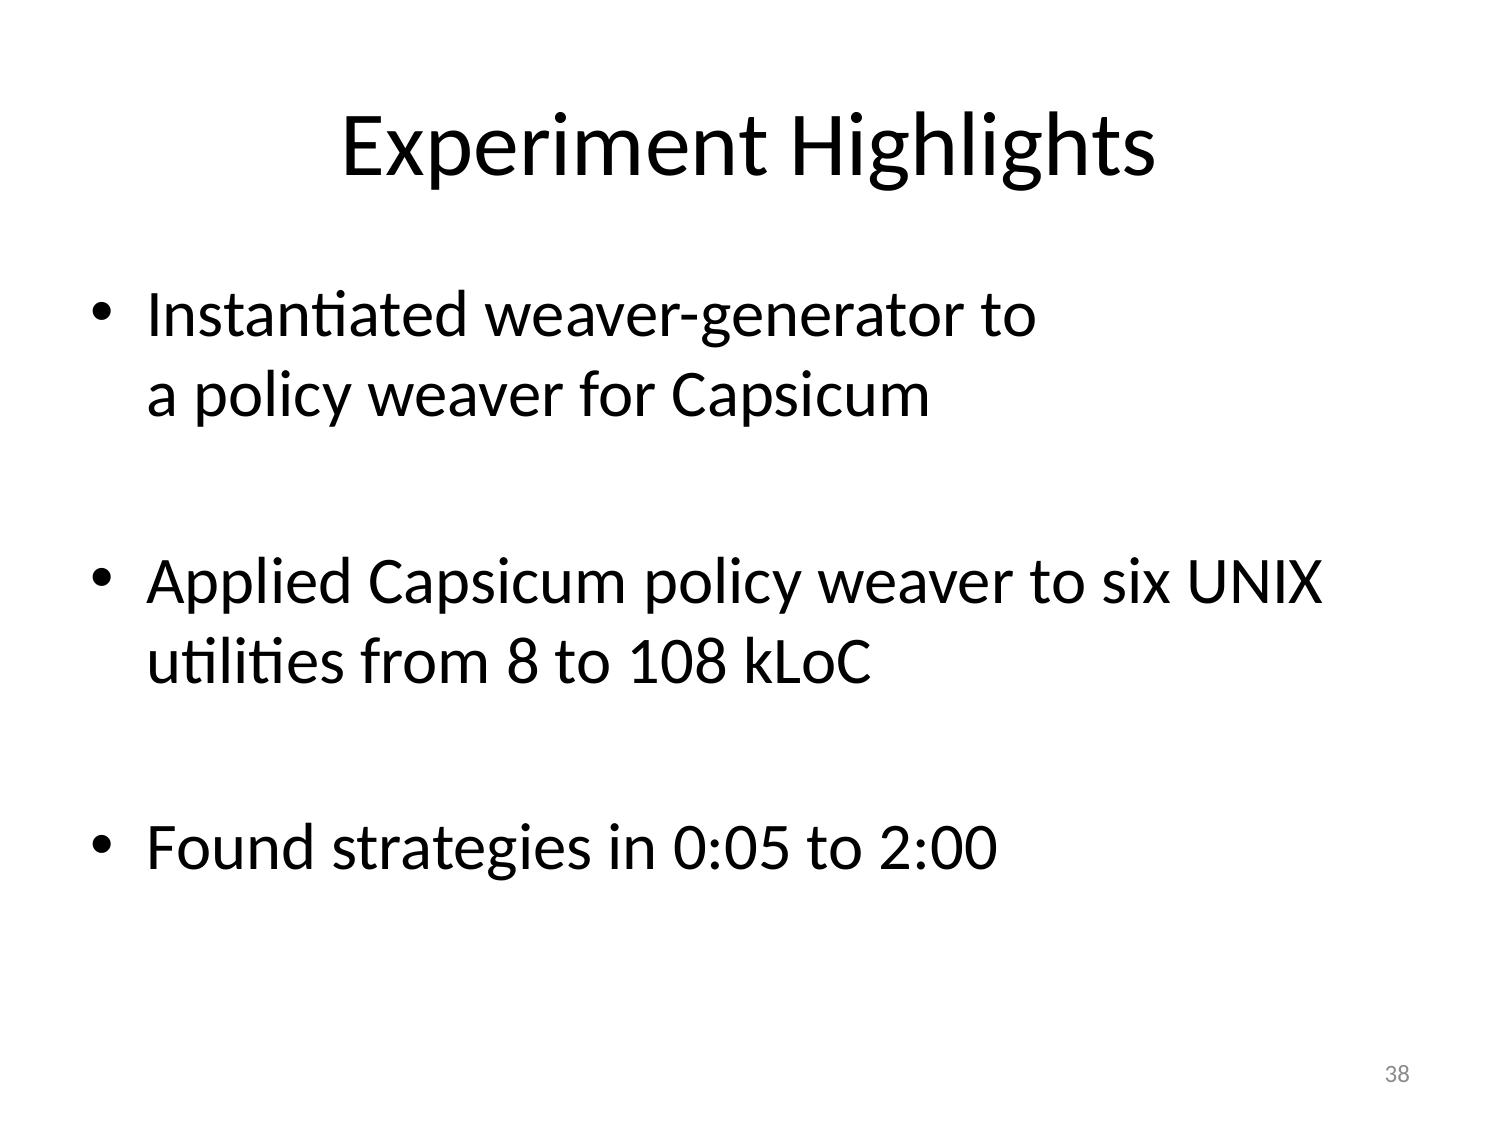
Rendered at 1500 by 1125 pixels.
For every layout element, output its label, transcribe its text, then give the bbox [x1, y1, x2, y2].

title Experiment Highlights [75, 45, 1425, 233]
slide_number 38 [1074, 1042, 1425, 1103]
list Instantiated weaver-generator to a policy weaver for Capsicum Applied Capsicum policy weaver to six UNIX utilities from 8 to 108 kLoC Found strategies in 0:05 to 2:00 [75, 262, 1425, 1005]
